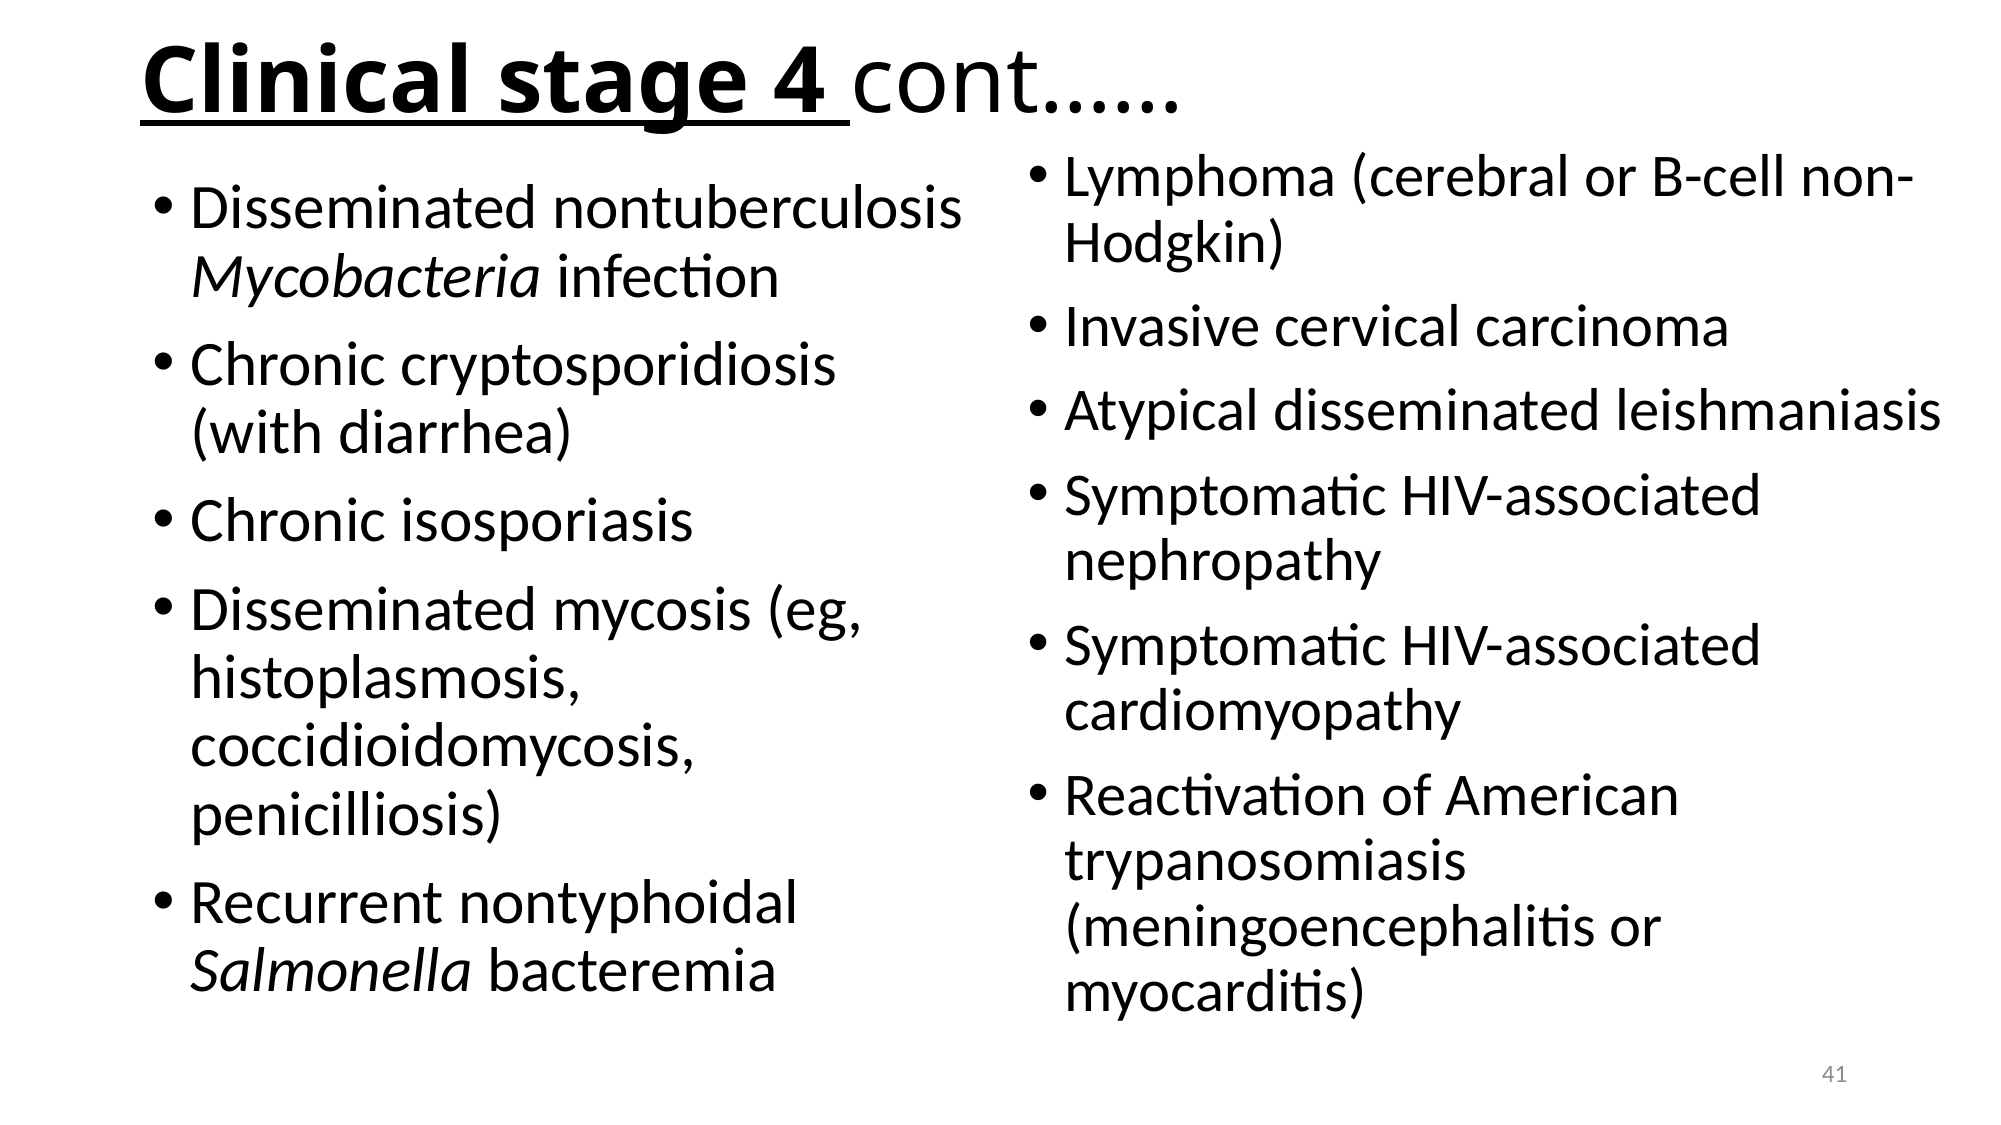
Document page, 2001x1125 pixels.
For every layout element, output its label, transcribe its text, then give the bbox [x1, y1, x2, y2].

slide_number 41 [1412, 1042, 1863, 1103]
list Disseminated nontuberculosis Mycobacteria infection Chronic cryptosporidiosis (with diarrhea) Chronic isosporiasis Disseminated mycosis (eg, histoplasmosis, coccidioidomycosis, penicilliosis) Recurrent nontyphoidal Salmonella bacteremia [137, 166, 988, 1077]
title Clinical stage 4 cont…… [125, 0, 1850, 167]
list Lymphoma (cerebral or B-cell non-Hodgkin) Invasive cervical carcinoma Atypical disseminated leishmaniasis Symptomatic HIV-associated nephropathy Symptomatic HIV-associated cardiomyopathy Reactivation of American trypanosomiasis (meningoencephalitis or myocarditis) [1012, 136, 1964, 1077]
